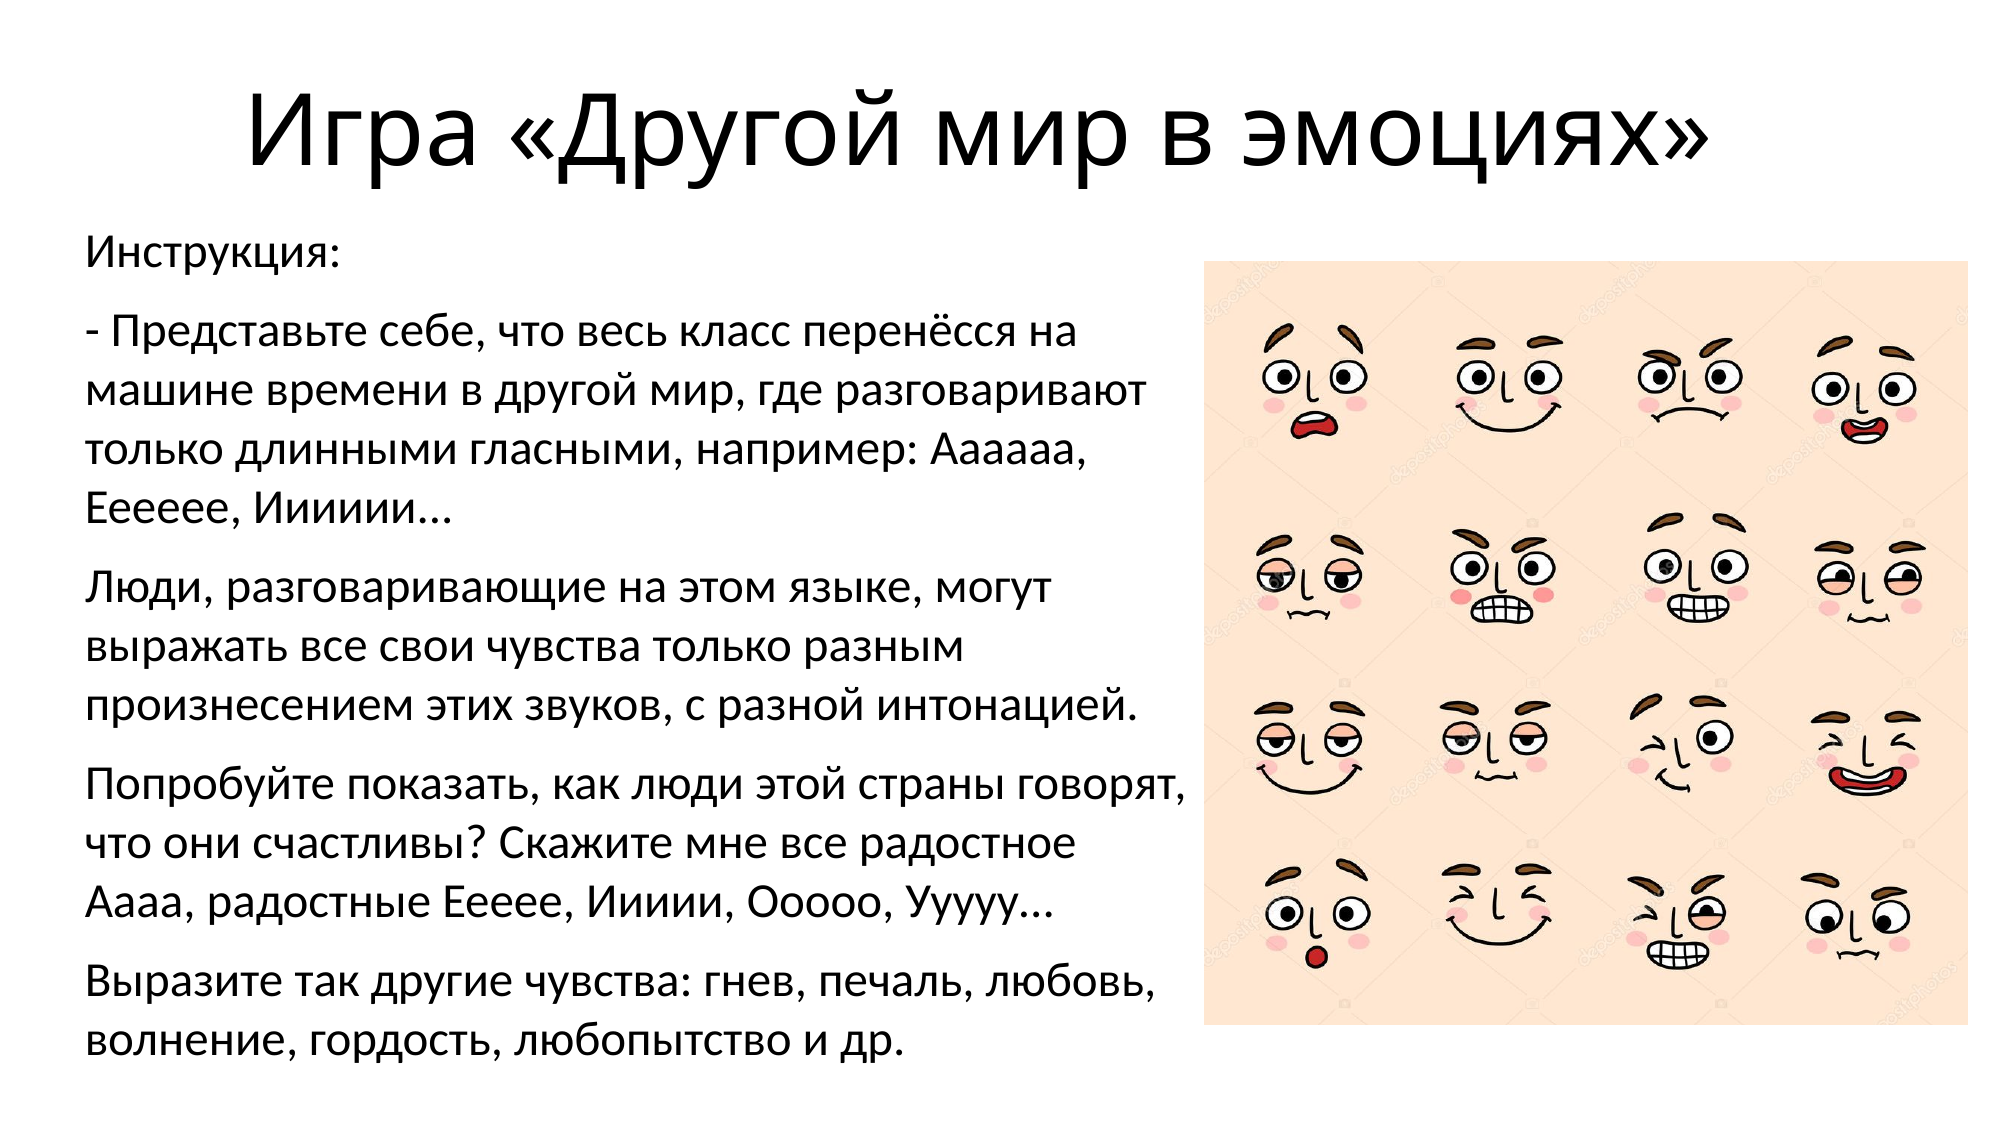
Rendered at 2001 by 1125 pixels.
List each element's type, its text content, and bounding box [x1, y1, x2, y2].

title Игра «Другой мир в эмоциях» [228, 43, 1729, 195]
picture [1204, 261, 1968, 1025]
subtitle Инструкция: - Представьте себе, что весь класс перенёсся на машине времени в другой мир, где разговаривают только длинными гласными, например: Аааааа, Ееееее, Ииииии... Люди, разговаривающие на этом языке, могут выражать все свои чувства только разным произнесением этих звуков, с разной интонацией. Попробуйте показать, как люди этой страны говорят, что они счастливы? Скажите мне все радостное Аааа, радостные Еееее, Иииии, Ооооо, Ууууу... Выразите так другие чувства: гнев, печаль, любовь, волнение, гордость, любопытство и др. [69, 211, 1205, 1082]
